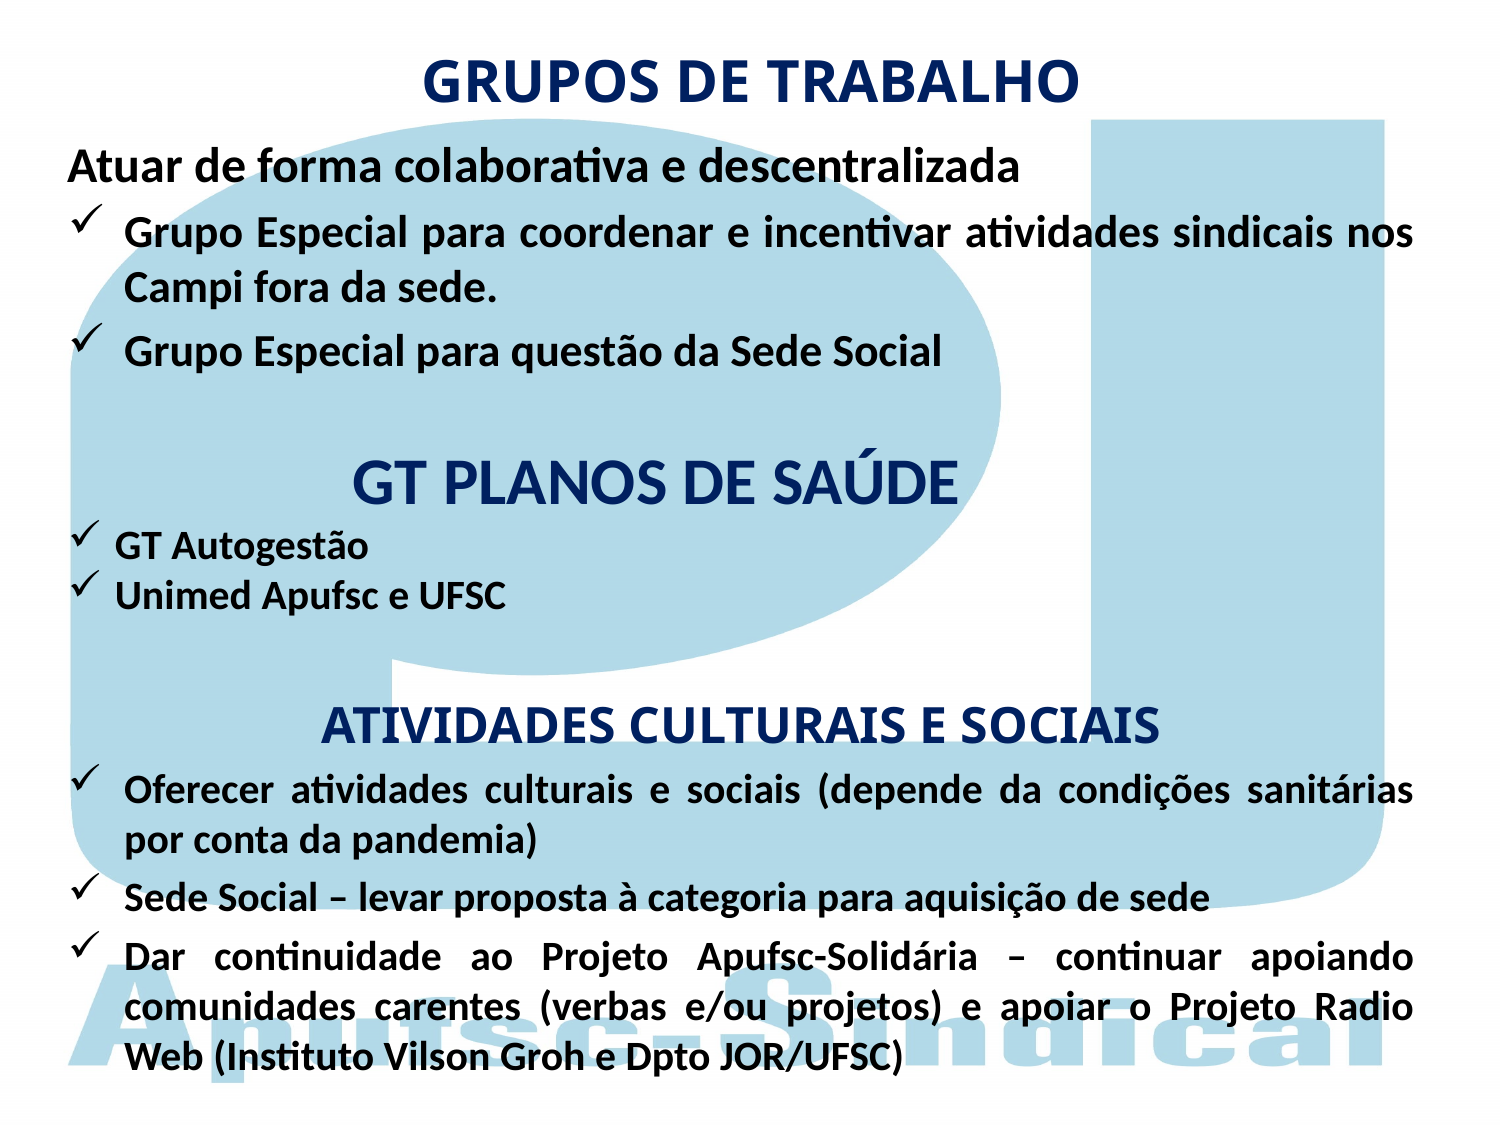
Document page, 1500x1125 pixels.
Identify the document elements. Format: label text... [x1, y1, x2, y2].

text_box ATIVIDADES CULTURAIS E SOCIAIS Oferecer atividades culturais e sociais (depende da condições sanitárias por conta da pandemia) Sede Social – levar proposta à categoria para aquisição de sede Dar continuidade ao Projeto Apufsc-Solidária – continuar apoiando comunidades carentes (verbas e/ou projetos) e apoiar o Projeto Radio Web (Instituto Vilson Groh e Dpto JOR/UFSC) [53, 685, 1430, 1100]
list Atuar de forma colaborativa e descentralizada Grupo Especial para coordenar e incentivar atividades sindicais nos Campi fora da sede. Grupo Especial para questão da Sede Social [53, 125, 1430, 392]
text_box [75, 529, 1425, 657]
text_box GT PLANOS DE SAÚDE GT Autogestão Unimed Apufsc e UFSC [53, 430, 1261, 626]
title GRUPOS DE TRABALHO [76, 15, 1427, 144]
